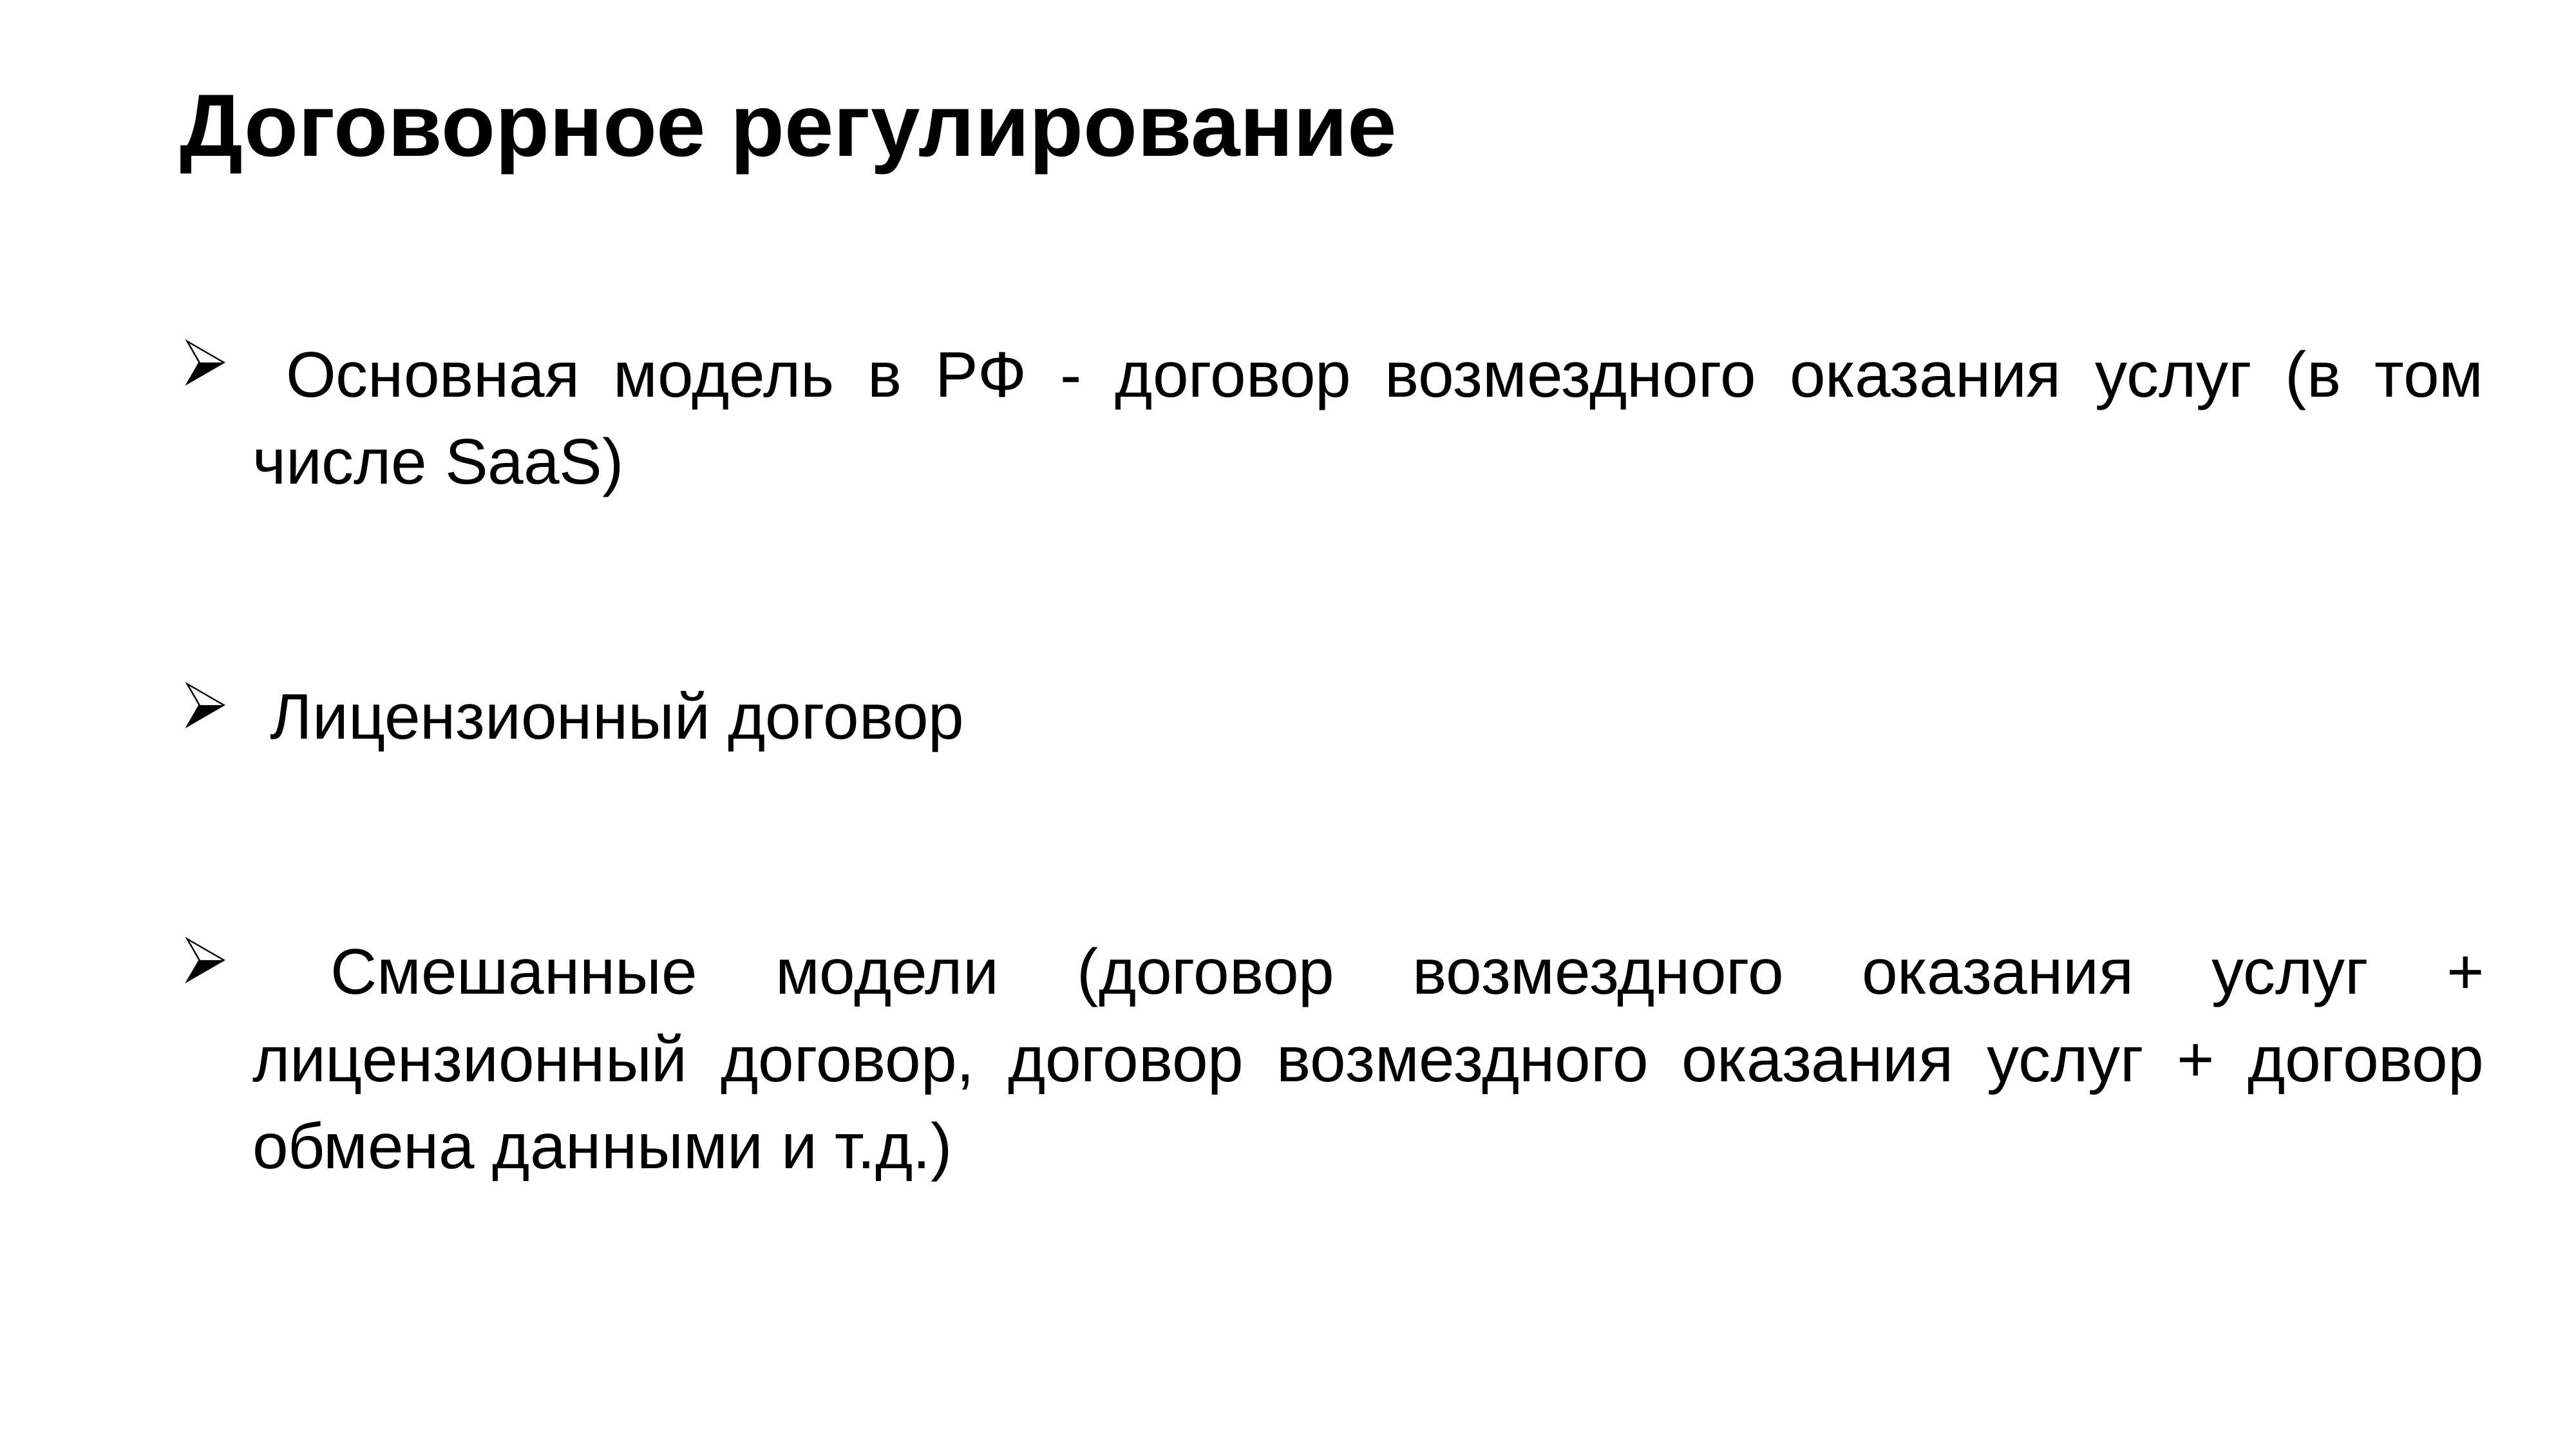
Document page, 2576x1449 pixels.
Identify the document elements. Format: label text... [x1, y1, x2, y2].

list Договорное регулирование [180, 63, 2496, 205]
list Основная модель в РФ - договор возмездного оказания услуг (в том числе SaaS) Лицензионный договор Смешанные модели (договор возмездного оказания услуг + лицензионный договор, договор возмездного оказания услуг + договор обмена данными и т.д.) [180, 290, 2495, 1321]
